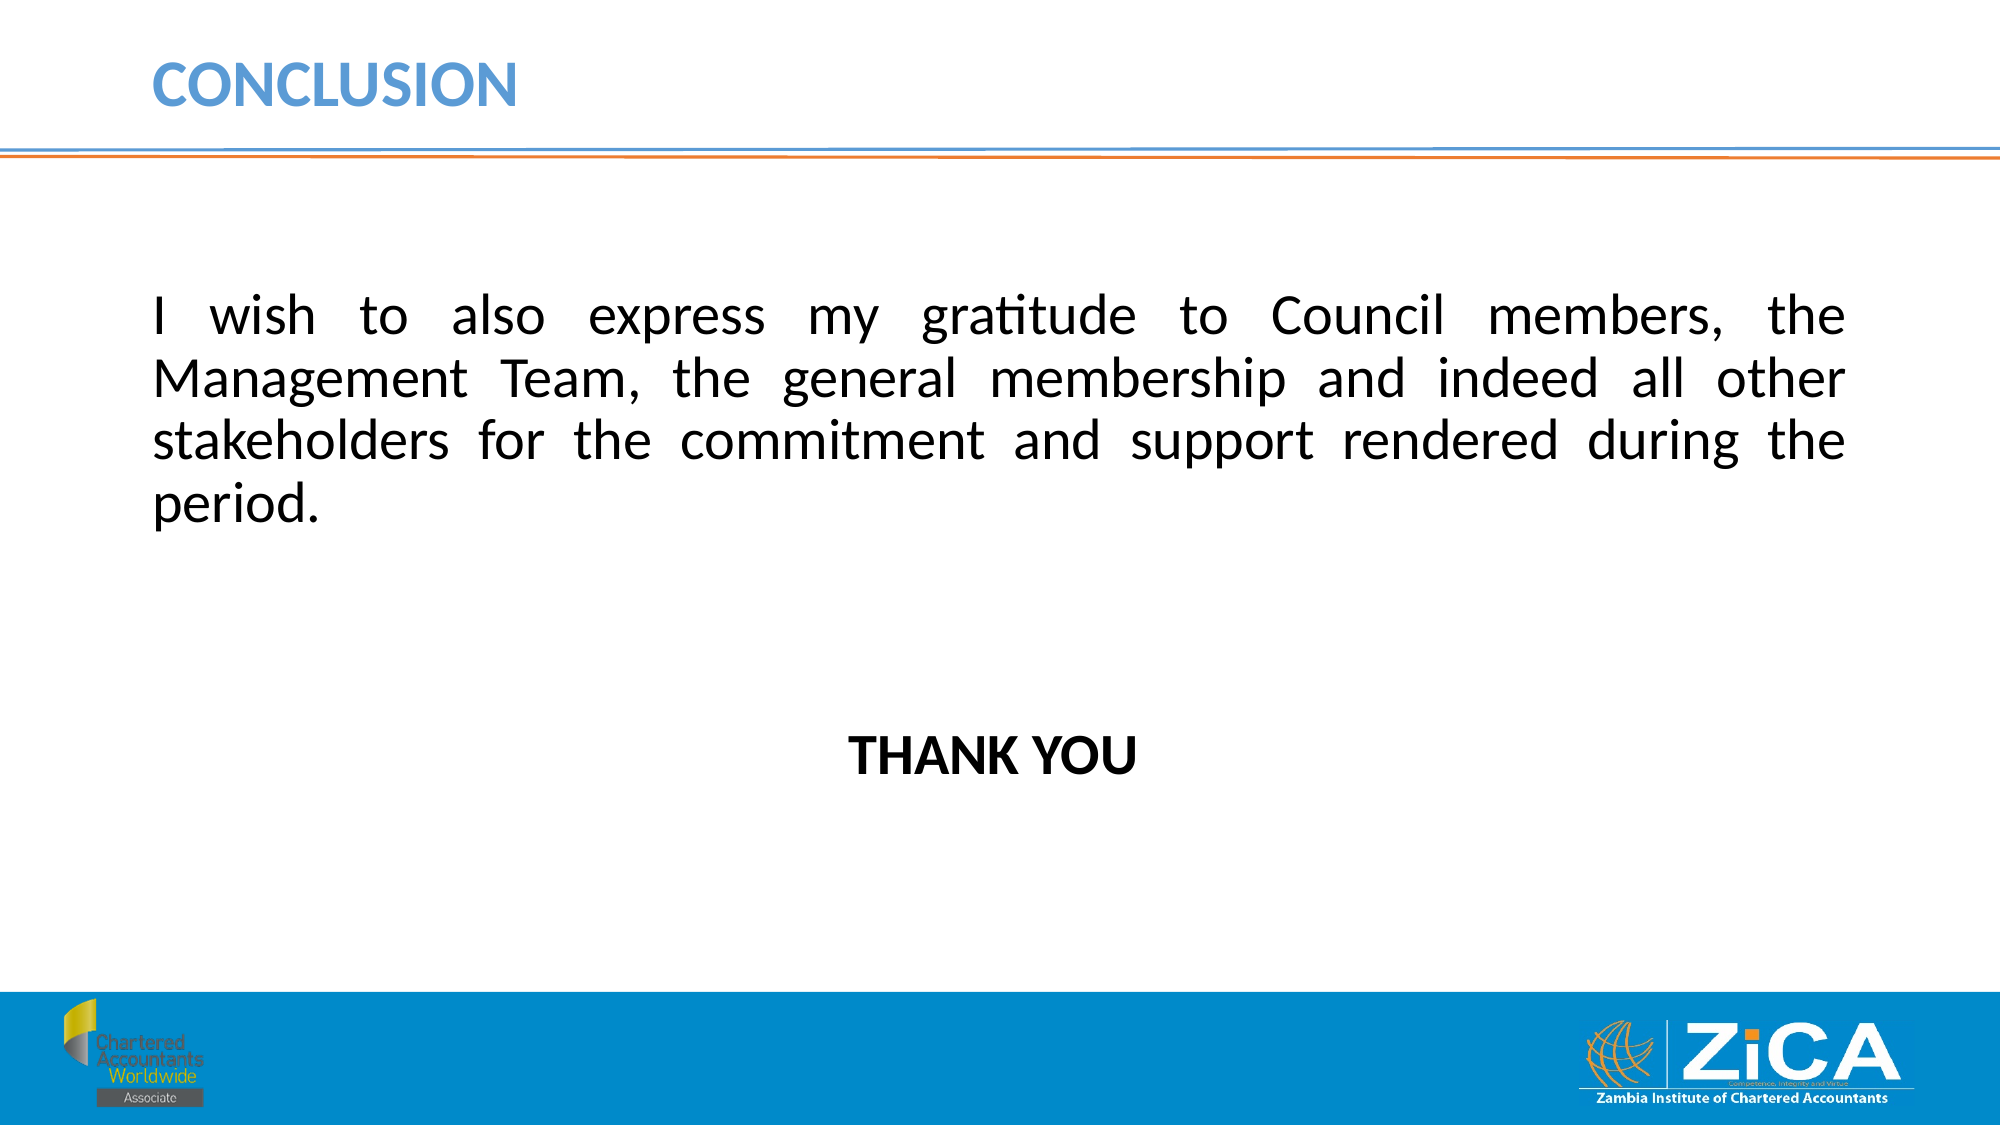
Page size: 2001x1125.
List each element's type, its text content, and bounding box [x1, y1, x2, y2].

picture [1653, 1093, 1701, 1103]
title CONCLUSION [137, 37, 1863, 133]
picture [178, 1056, 186, 1065]
picture [1779, 1082, 1798, 1089]
picture [65, 999, 96, 1065]
picture [1827, 1094, 1881, 1103]
picture [1804, 1093, 1819, 1102]
picture [1745, 1029, 1759, 1040]
picture [1702, 1096, 1709, 1104]
picture [188, 1053, 192, 1063]
picture [1683, 1023, 1738, 1084]
picture [127, 1040, 132, 1048]
picture [1714, 1093, 1726, 1103]
picture [1731, 1093, 1738, 1103]
picture [98, 1089, 203, 1106]
picture [1598, 1093, 1647, 1103]
picture [1747, 1044, 1758, 1080]
picture [1783, 1093, 1798, 1103]
picture [1769, 1022, 1827, 1086]
picture [180, 1073, 195, 1082]
picture [1734, 1082, 1774, 1086]
list I wish to also express my gratitude to Council members, the Management Team, the general membership and indeed all other stakeholders for the commitment and support rendered during the period. THANK YOU [137, 185, 1863, 980]
picture [1741, 1093, 1782, 1103]
picture [1834, 1023, 1900, 1079]
picture [1580, 1021, 1668, 1089]
